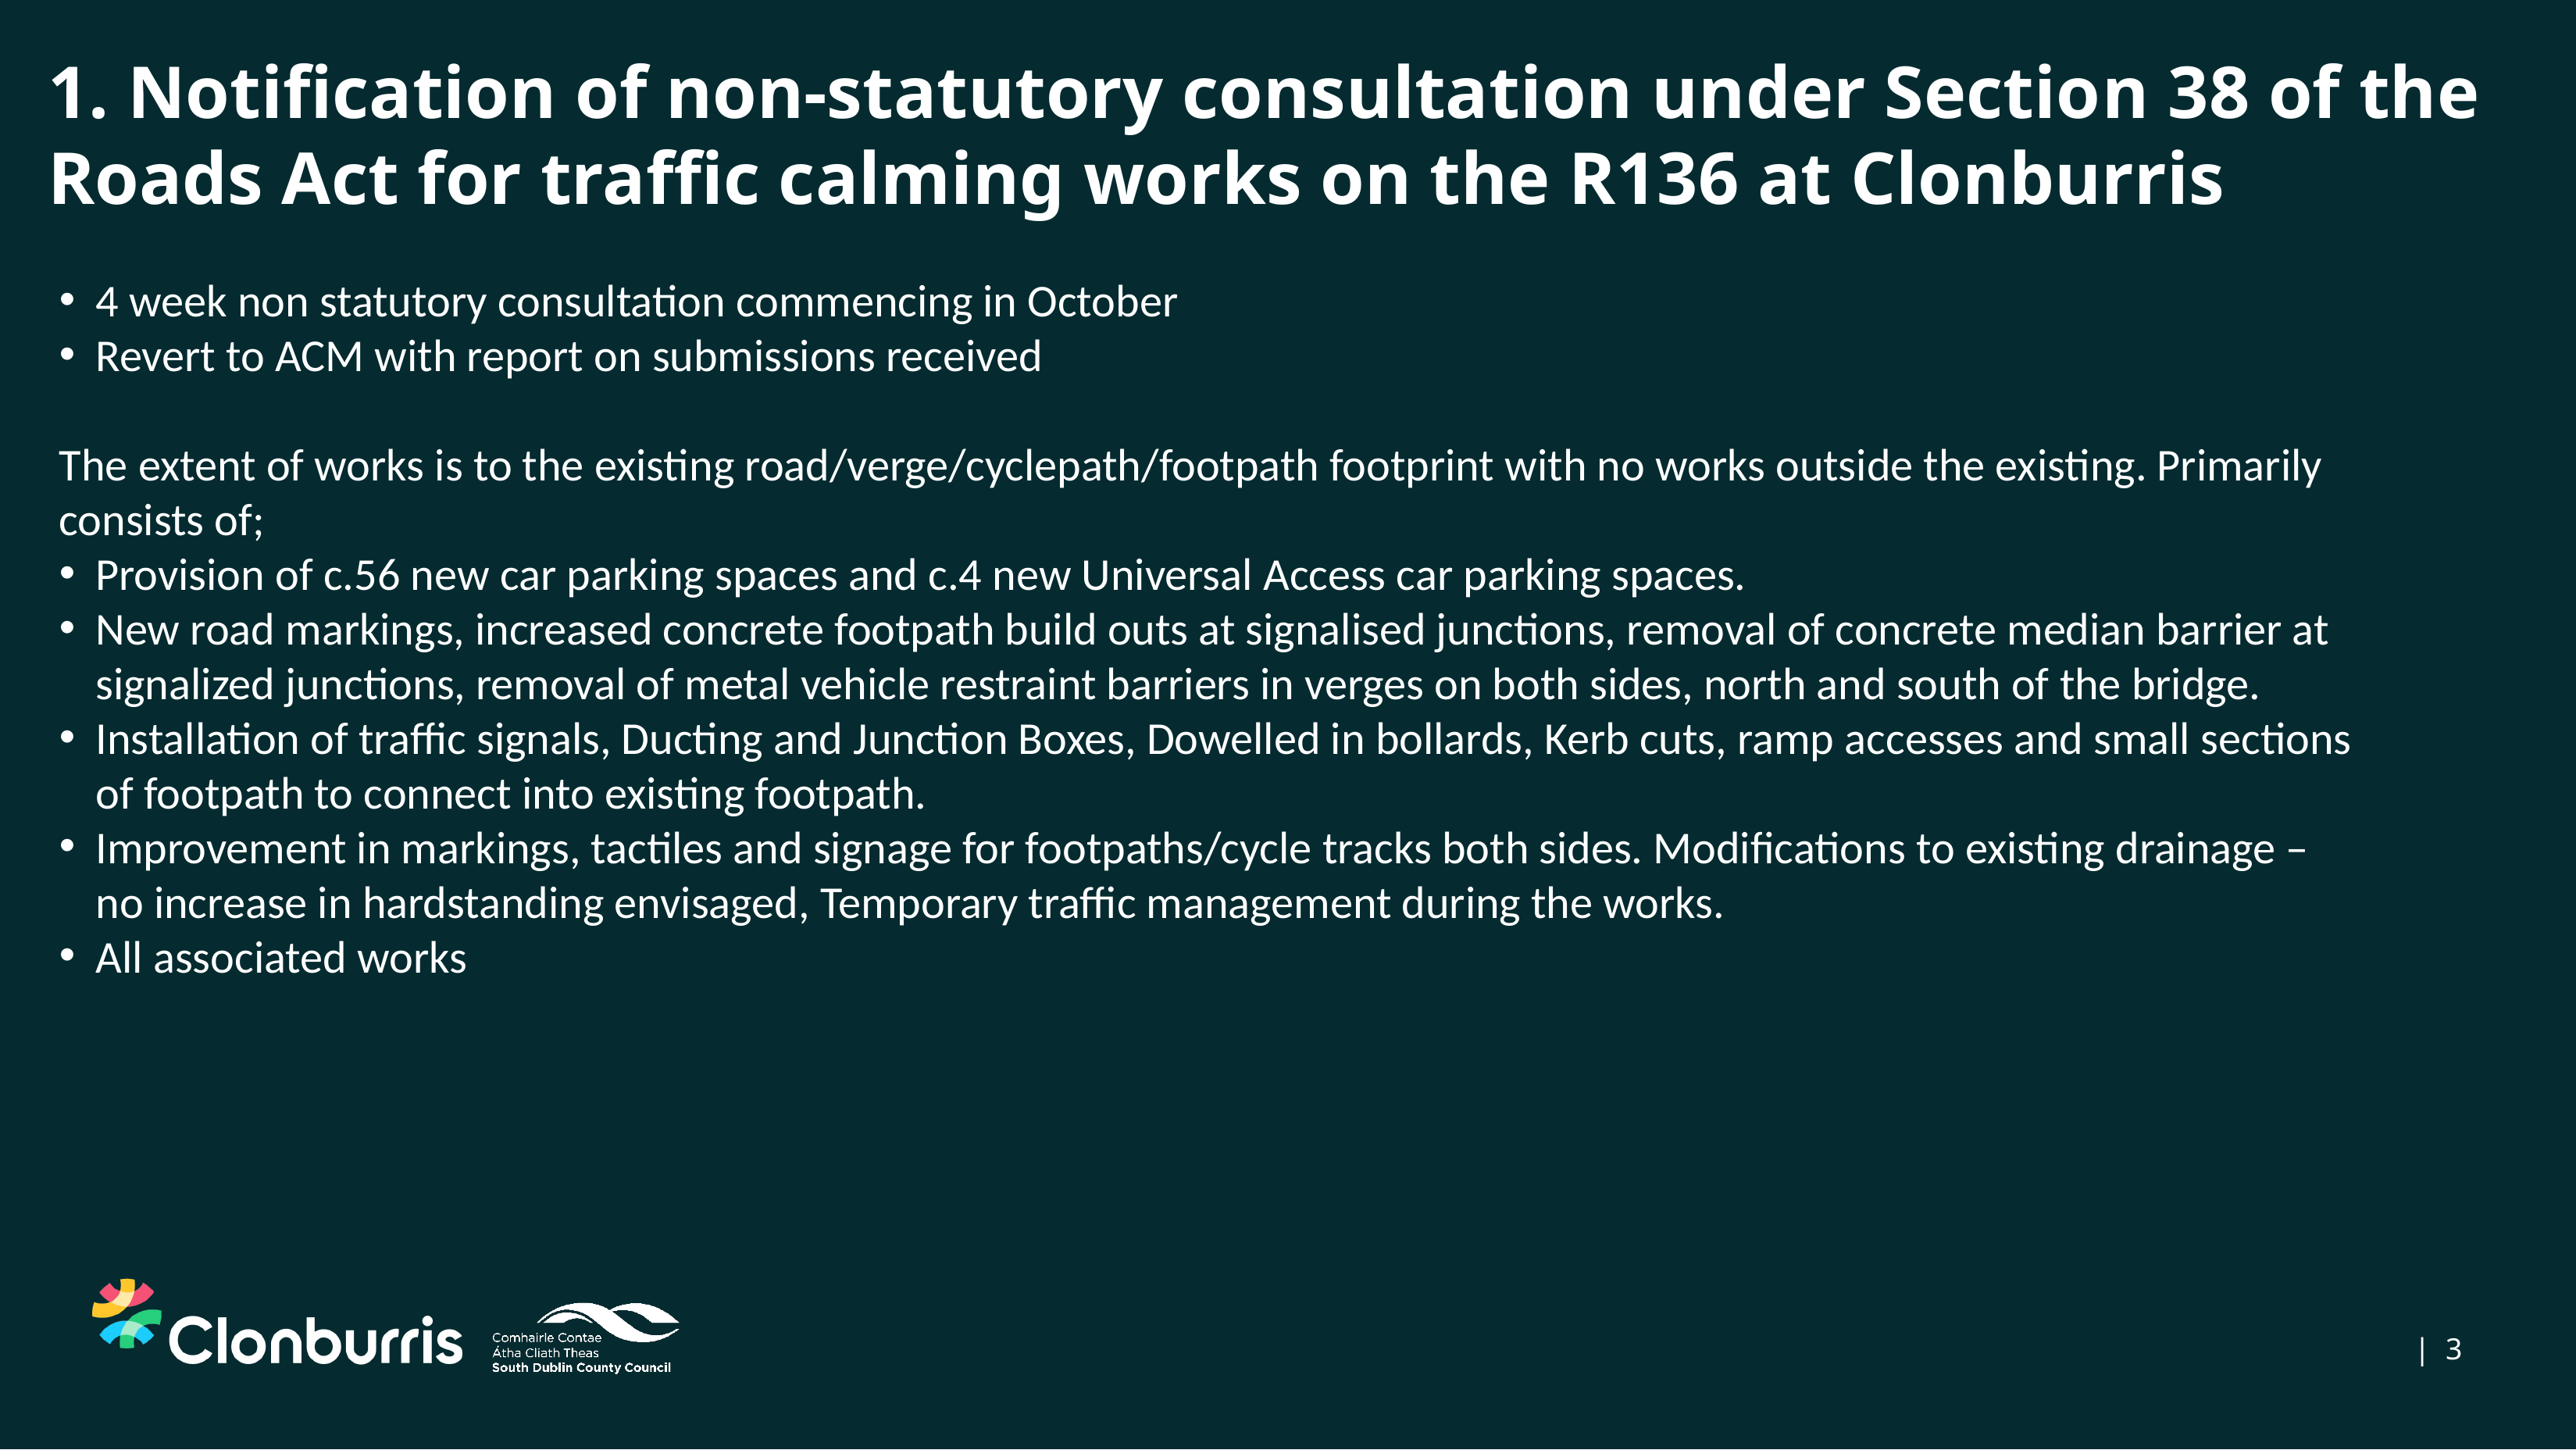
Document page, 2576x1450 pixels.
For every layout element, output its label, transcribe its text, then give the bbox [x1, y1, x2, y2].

text_box 1. Notification of non-statutory consultation under Section 38 of the Roads Act for traffic calming works on the R136 at Clonburris [48, 0, 2528, 382]
picture [57, 1245, 686, 1398]
text_box 4 week non statutory consultation commencing in October Revert to ACM with report on submissions received The extent of works is to the existing road/verge/cyclepath/footpath footprint with no works outside the existing. Primarily consists of; Provision of c.56 new car parking spaces and c.4 new Universal Access car parking spaces. New road markings, increased concrete footpath build outs at signalised junctions, removal of concrete median barrier at signalized junctions, removal of metal vehicle restraint barriers in verges on both sides, north and south of the bridge. Installation of traffic signals, Ducting and Junction Boxes, Dowelled in bollards, Kerb cuts, ramp accesses and small sections of footpath to connect into existing footpath. Improvement in markings, tactiles and signage for footpaths/cycle tracks both sides. Modifications to existing drainage – no increase in hardstanding envisaged, Temporary traffic management during the works. All associated works [48, 265, 2380, 1023]
slide_number | 2 [2322, 1333, 2463, 1369]
